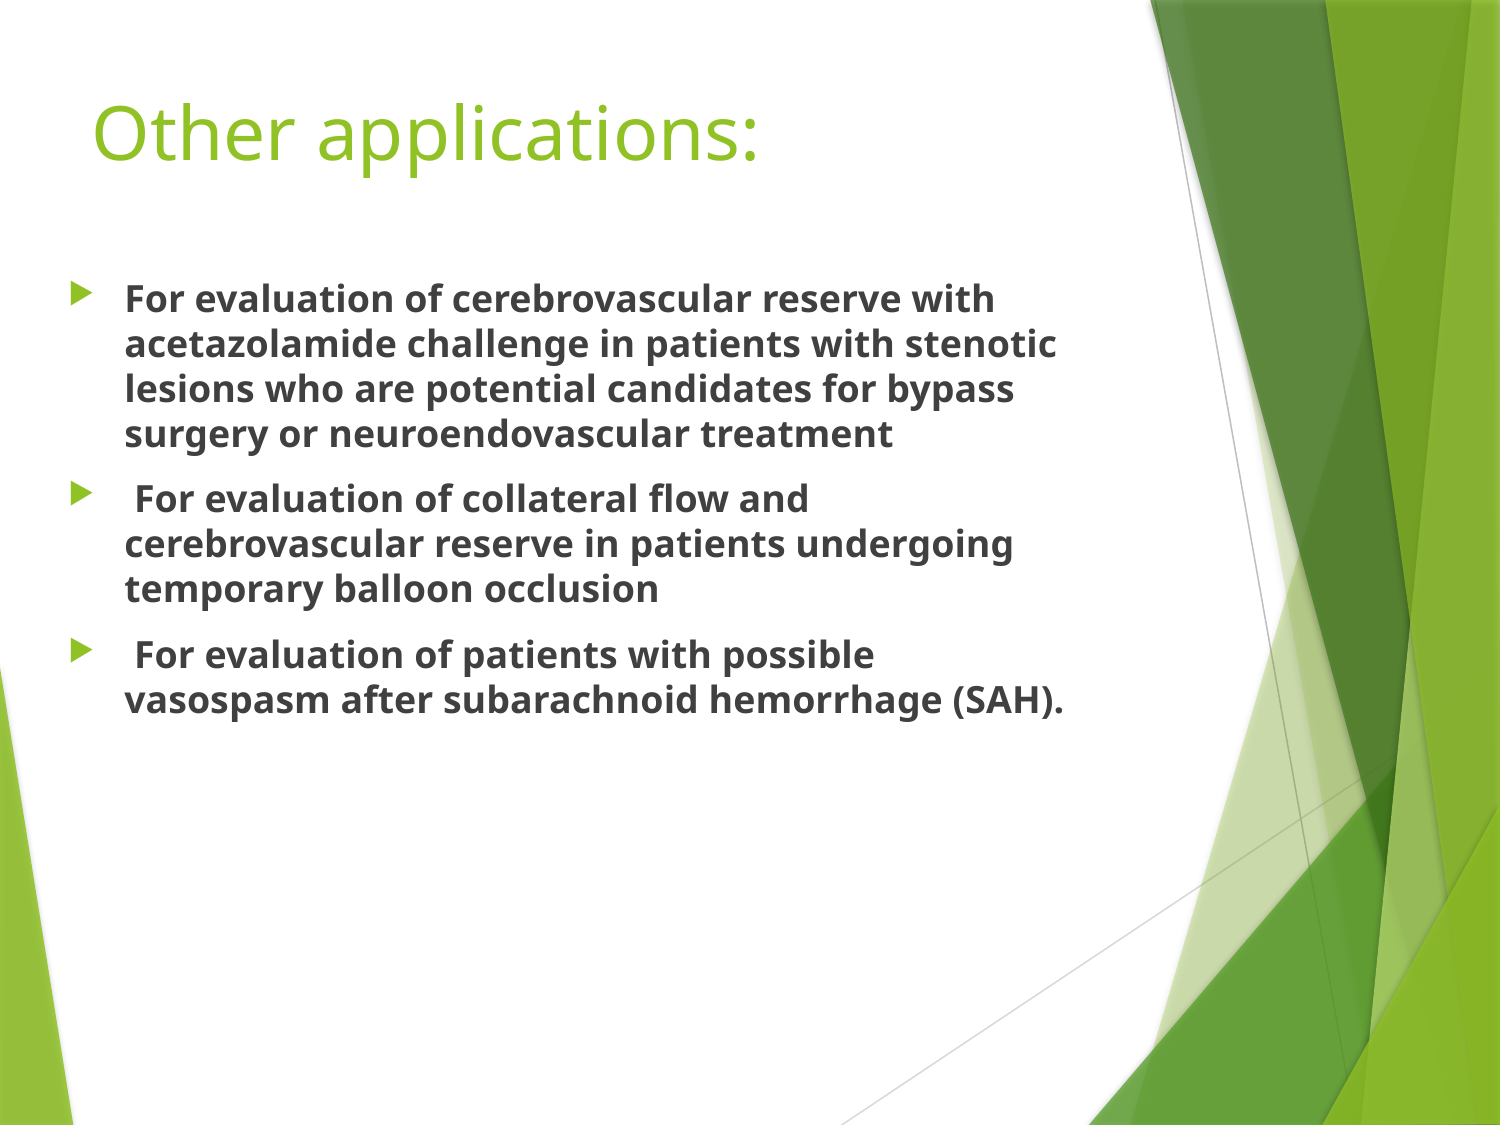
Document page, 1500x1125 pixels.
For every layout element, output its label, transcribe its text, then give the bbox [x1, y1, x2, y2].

title Other applications: [76, 78, 1118, 295]
list For evaluation of cerebrovascular reserve with acetazolamide challenge in patients with stenotic lesions who are potential candidates for bypass surgery or neuroendovascular treatment For evaluation of collateral flow and cerebrovascular reserve in patients undergoing temporary balloon occlusion For evaluation of patients with possible vasospasm after subarachnoid hemorrhage (SAH). [53, 267, 1095, 904]
